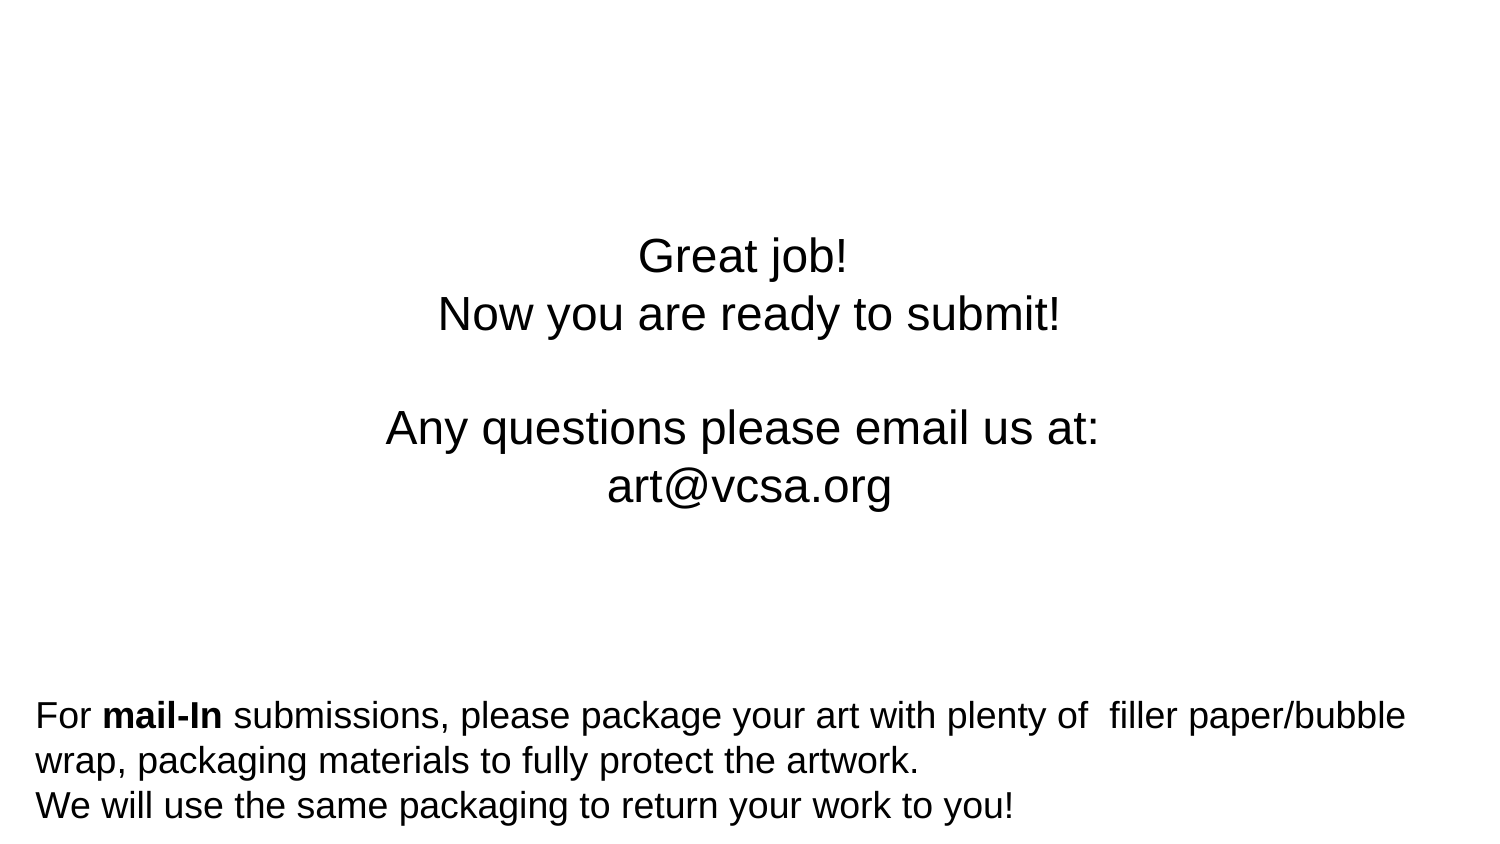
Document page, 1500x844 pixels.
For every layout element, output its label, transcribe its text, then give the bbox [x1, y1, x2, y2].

text_box For mail-In submissions, please package your art with plenty of filler paper/bubble wrap, packaging materials to fully protect the artwork. We will use the same packaging to return your work to you! [20, 676, 1461, 844]
text_box Great job! Now you are ready to submit! Any questions please email us at: art@vcsa.org [354, 209, 1146, 528]
